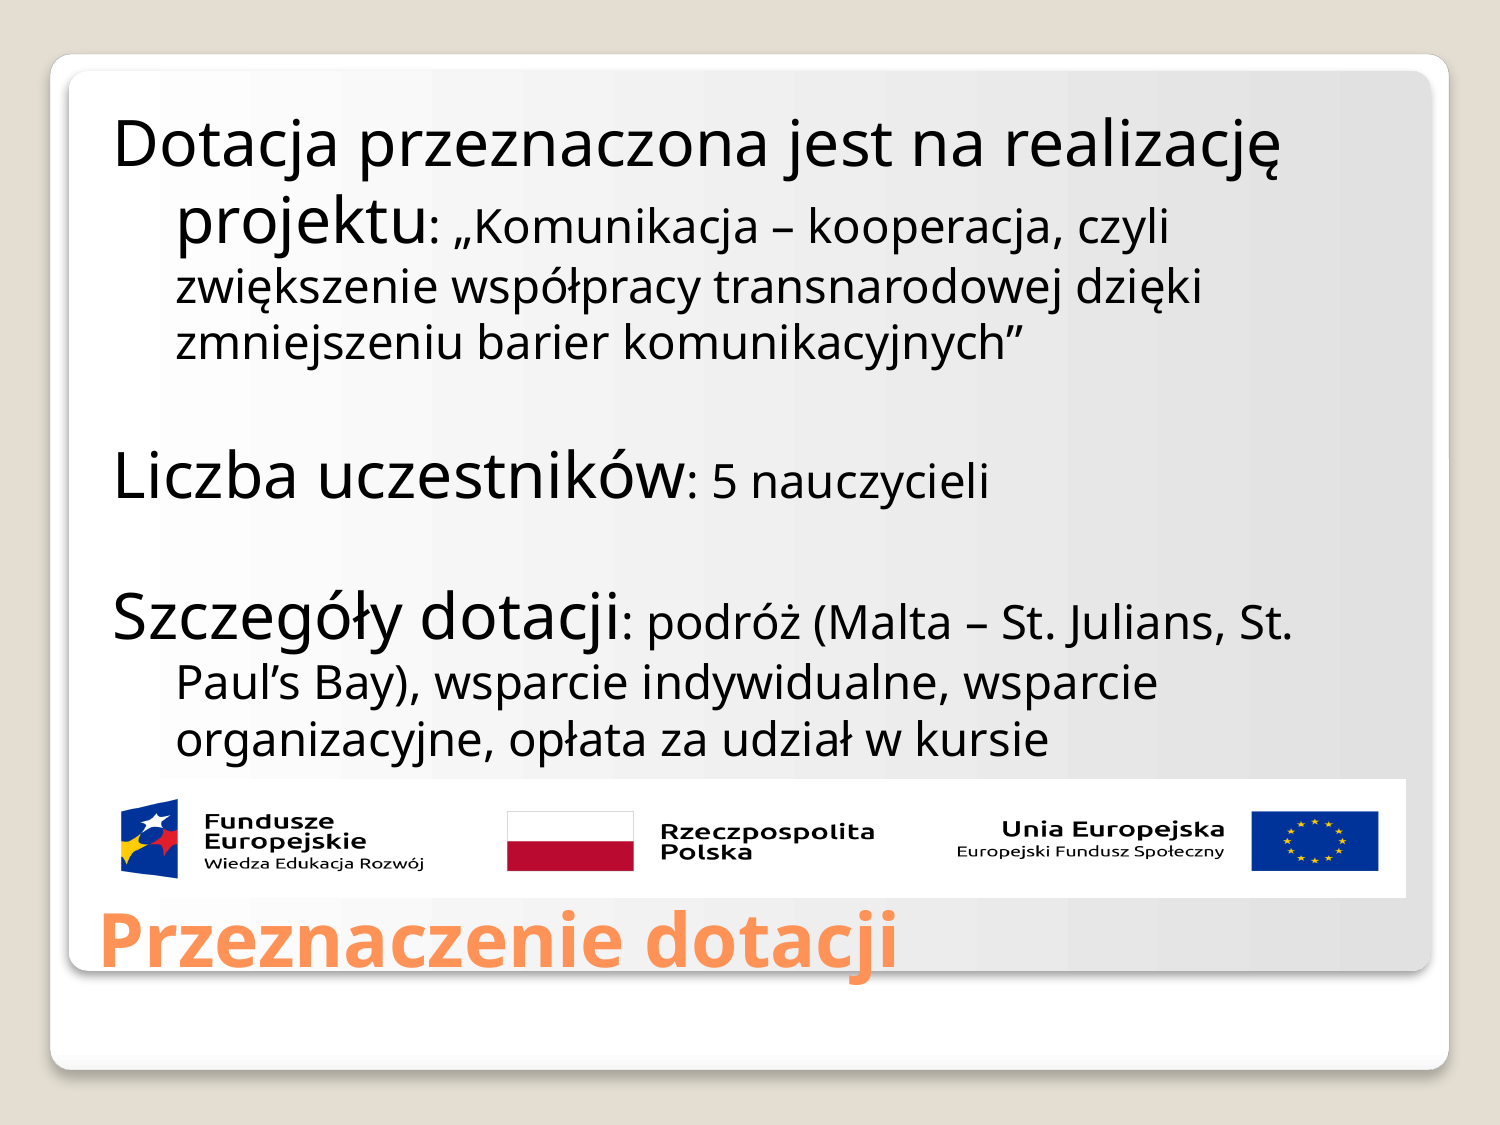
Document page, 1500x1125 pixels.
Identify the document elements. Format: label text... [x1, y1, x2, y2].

text_box Dotacja przeznaczona jest na realizację projektu: „Komunikacja – kooperacja, czyli zwiększenie współpracy transnarodowej dzięki zmniejszeniu barier komunikacyjnych” Liczba uczestników: 5 nauczycieli Szczegóły dotacji: podróż (Malta – St. Julians, St. Paul’s Bay), wsparcie indywidualne, wsparcie organizacyjne, opłata za udział w kursie [82, 86, 1425, 774]
picture [93, 779, 1407, 898]
text_box Przeznaczenie dotacji [82, 817, 1425, 990]
